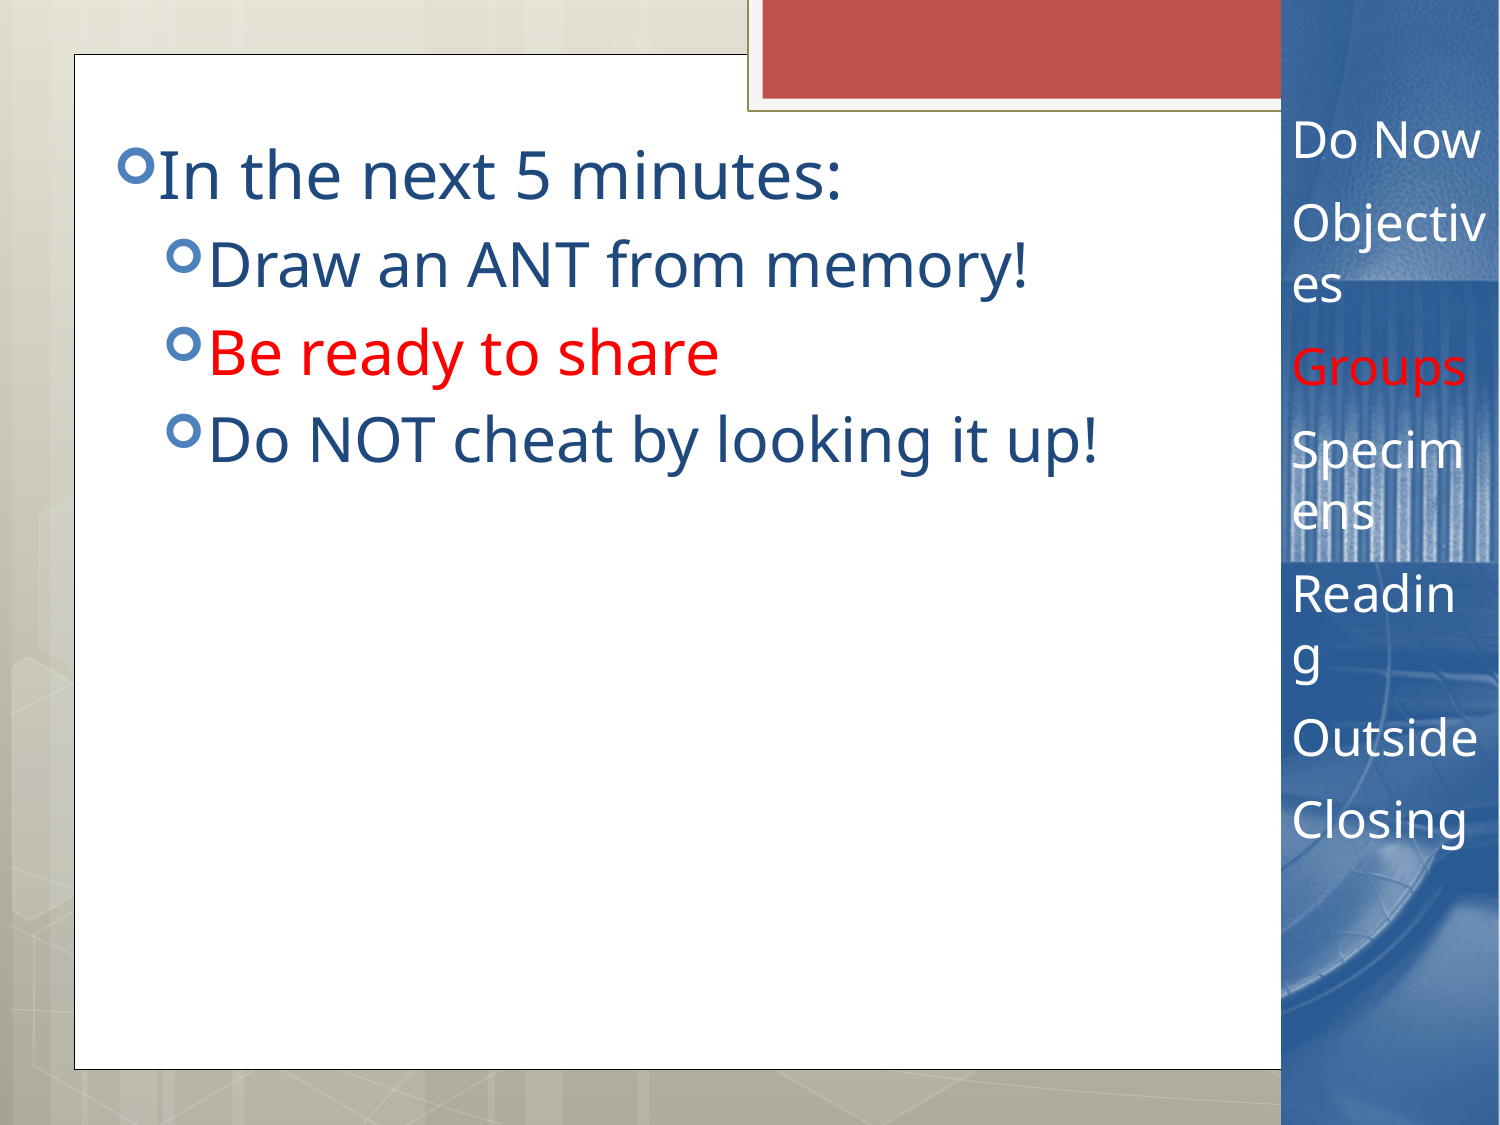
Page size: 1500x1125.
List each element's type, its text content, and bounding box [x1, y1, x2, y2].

text_box Do Now Objectives Groups Specimens Reading Outside Closing [1224, 99, 1488, 1000]
list In the next 5 minutes: Draw an ANT from memory! Be ready to share Do NOT cheat by looking it up! [87, 125, 1283, 1050]
